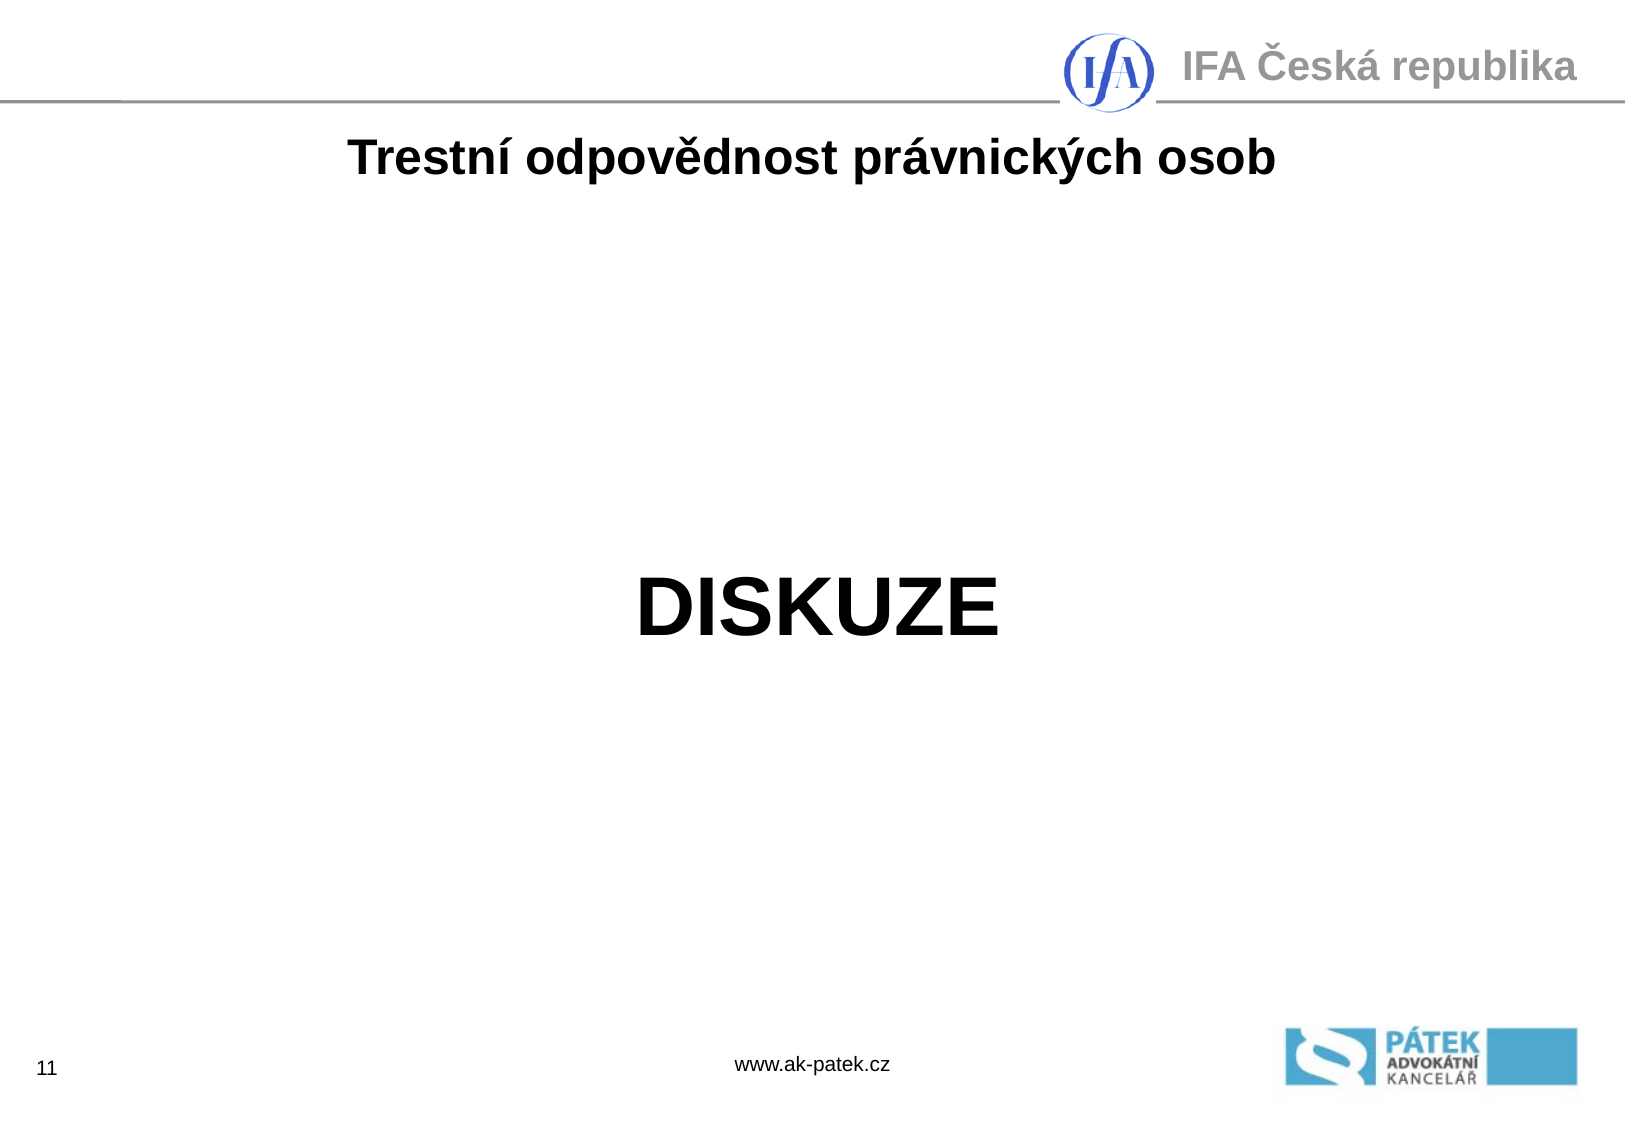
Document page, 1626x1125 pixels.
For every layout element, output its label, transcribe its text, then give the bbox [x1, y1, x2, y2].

title Trestní odpovědnost právnických osob [61, 113, 1563, 197]
list DISKUZE [67, 242, 1569, 1017]
footer www.ak-patek.cz [555, 1042, 1070, 1103]
slide_number 11 [20, 1046, 401, 1107]
picture [1230, 987, 1625, 1125]
picture [1060, 30, 1157, 114]
